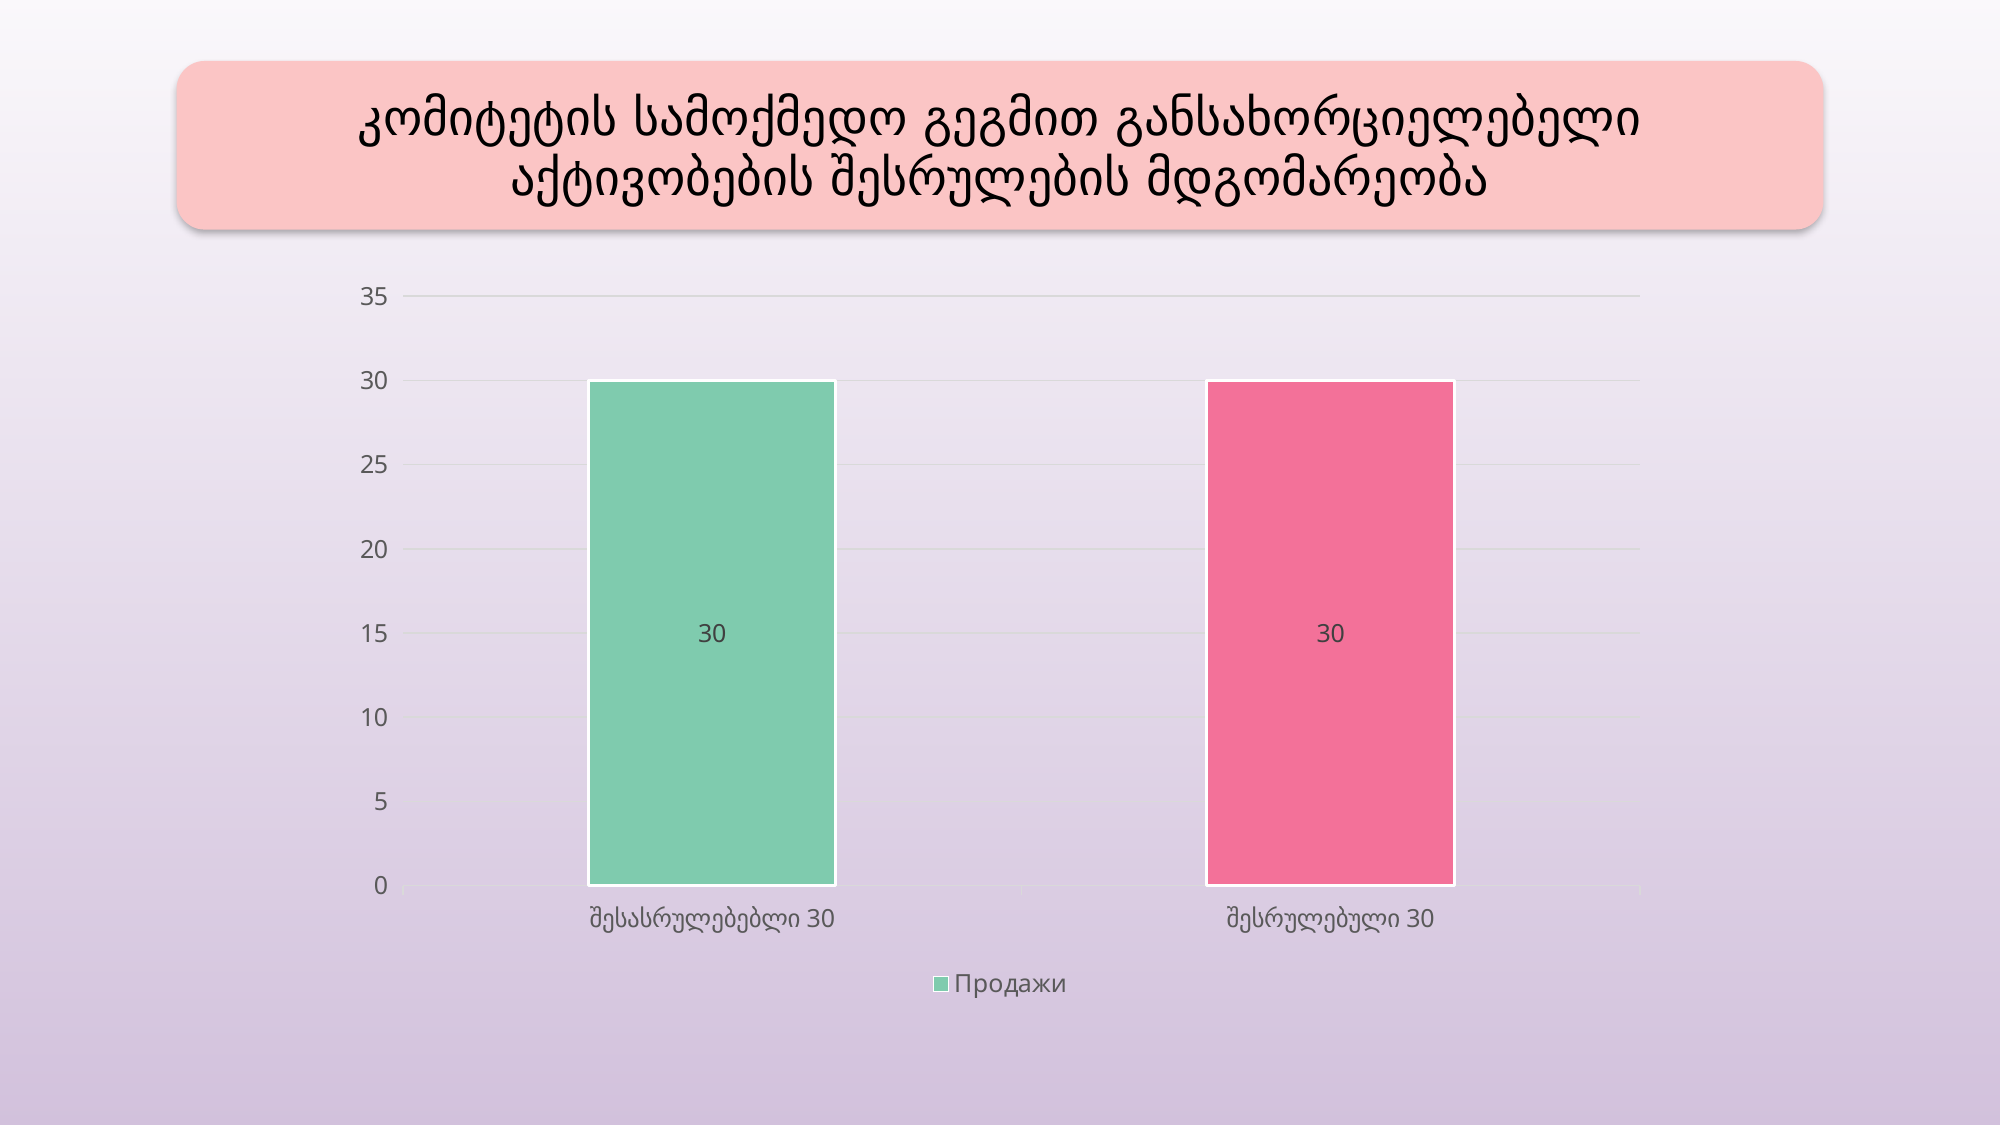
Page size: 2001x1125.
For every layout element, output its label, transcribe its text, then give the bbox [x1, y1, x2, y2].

text_box კომიტეტის სამოქმედო გეგმით განსახორციელებელი აქტივობების შესრულების მდგომარეობა [175, 59, 1826, 232]
chart [332, 263, 1667, 1008]
